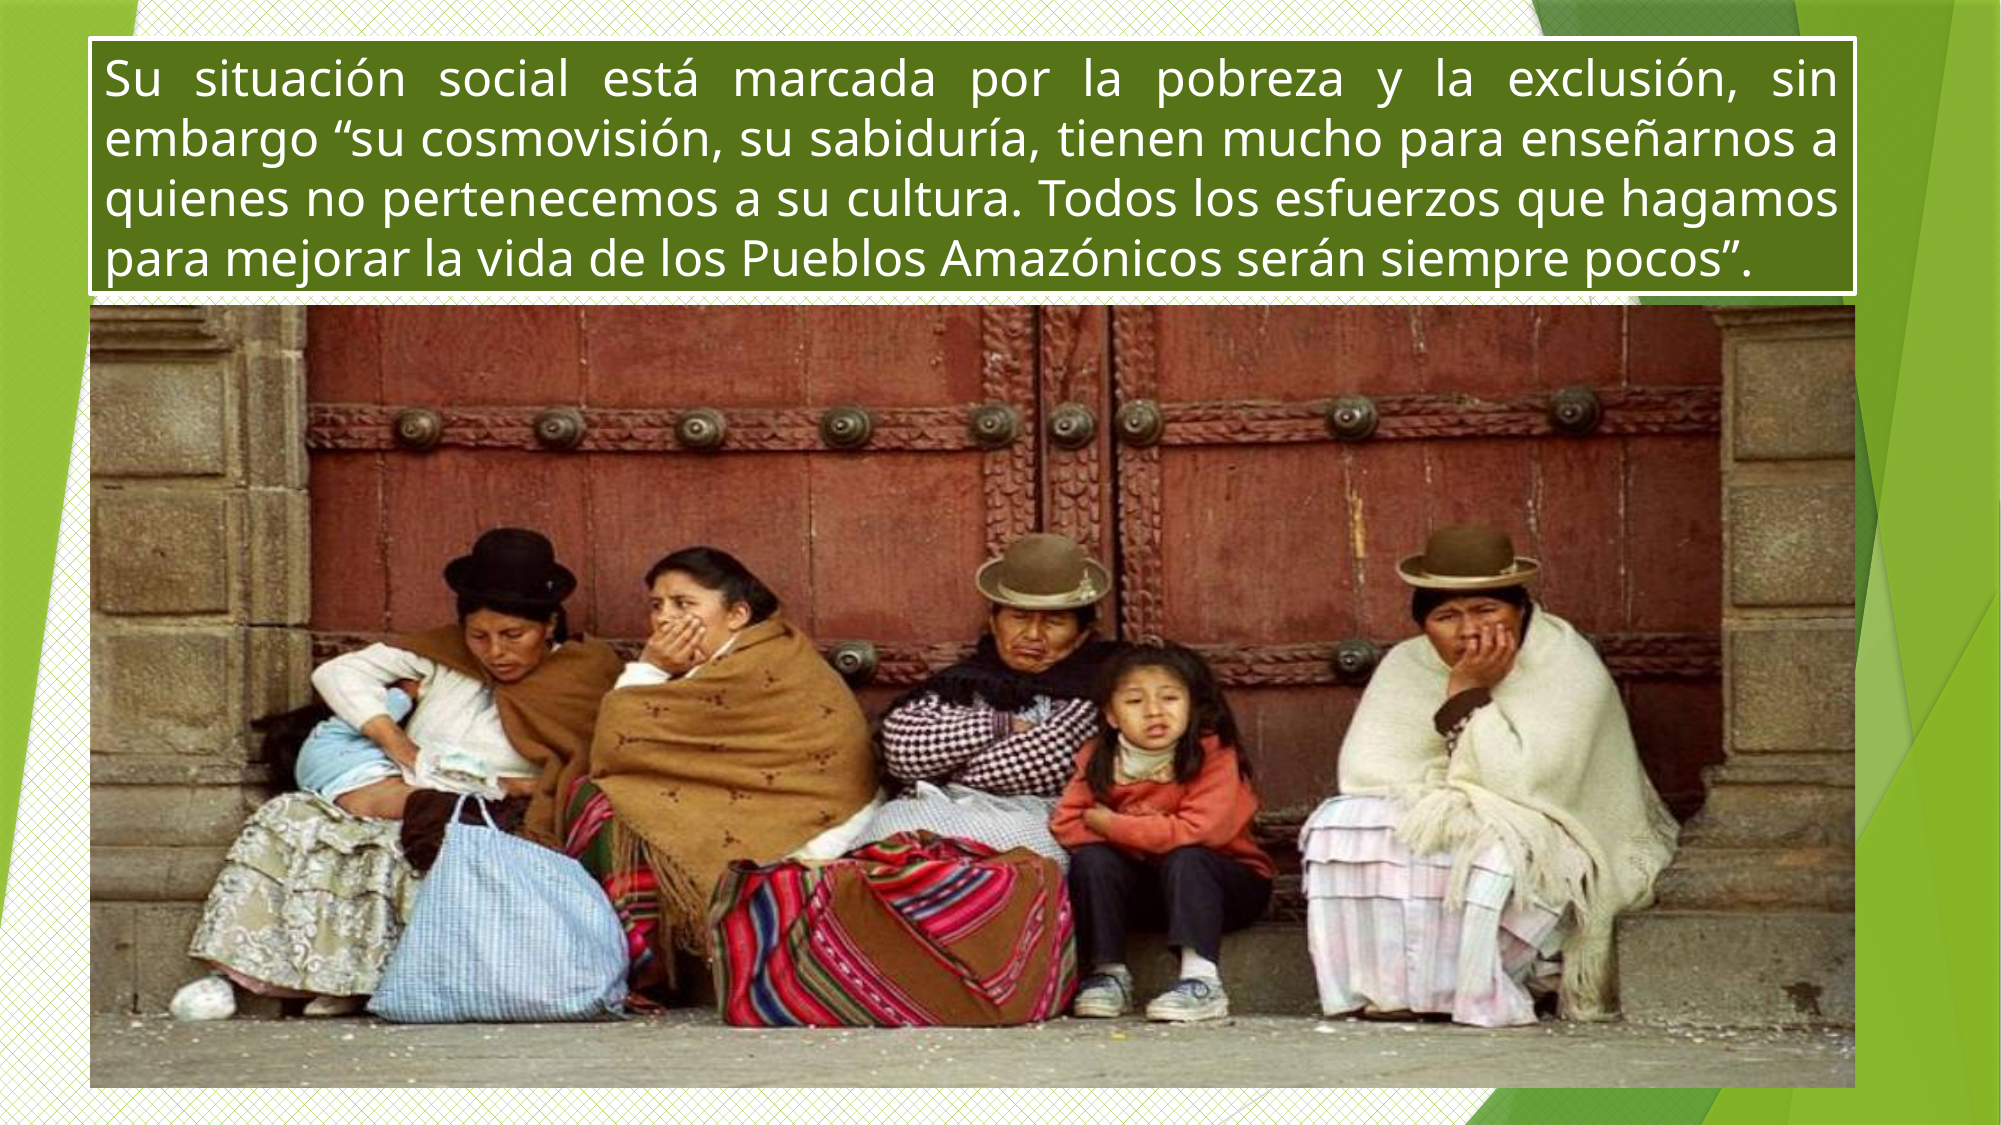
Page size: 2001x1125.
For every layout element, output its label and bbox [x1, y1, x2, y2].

text_box [89, 38, 1856, 1089]
